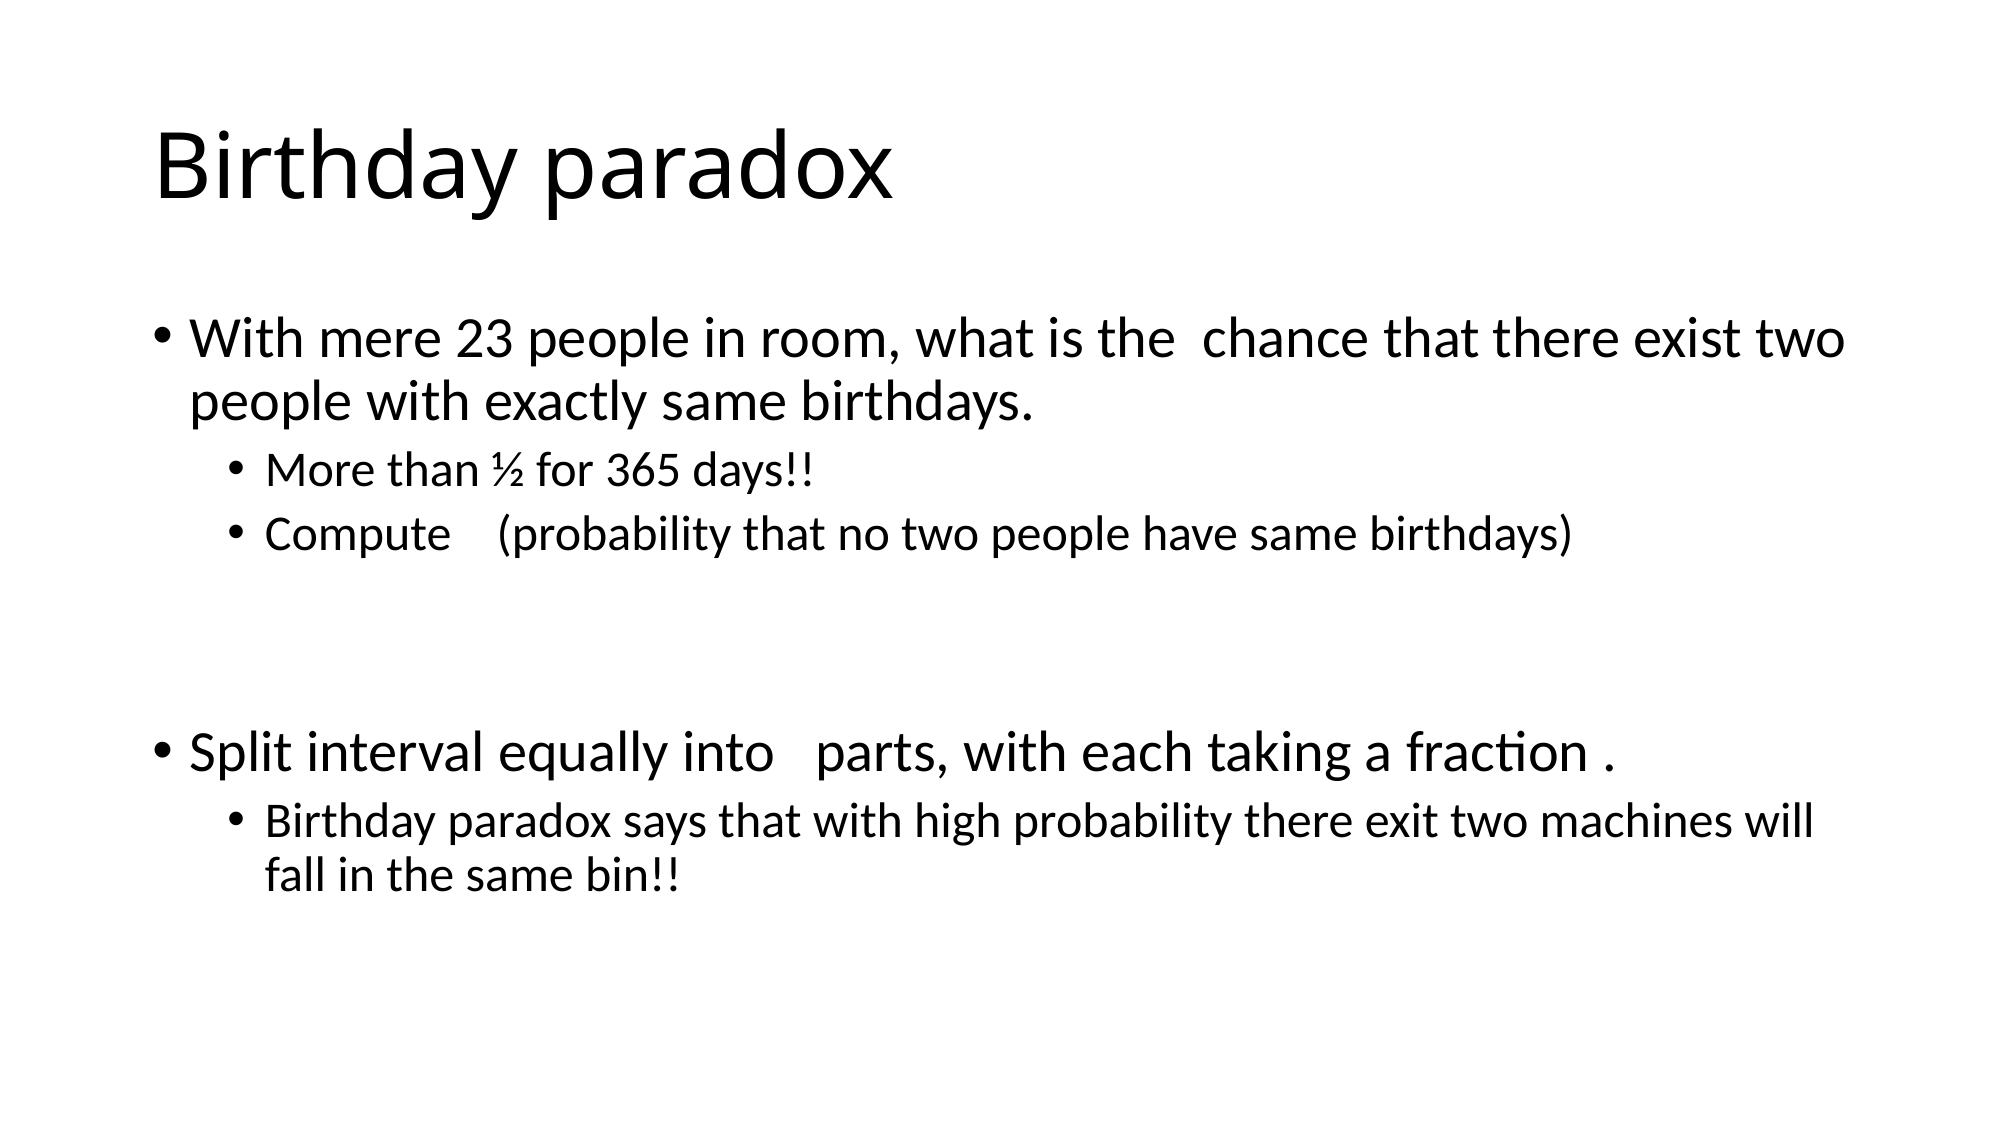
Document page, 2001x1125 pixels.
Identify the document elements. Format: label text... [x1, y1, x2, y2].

title Birthday paradox [137, 59, 1863, 278]
